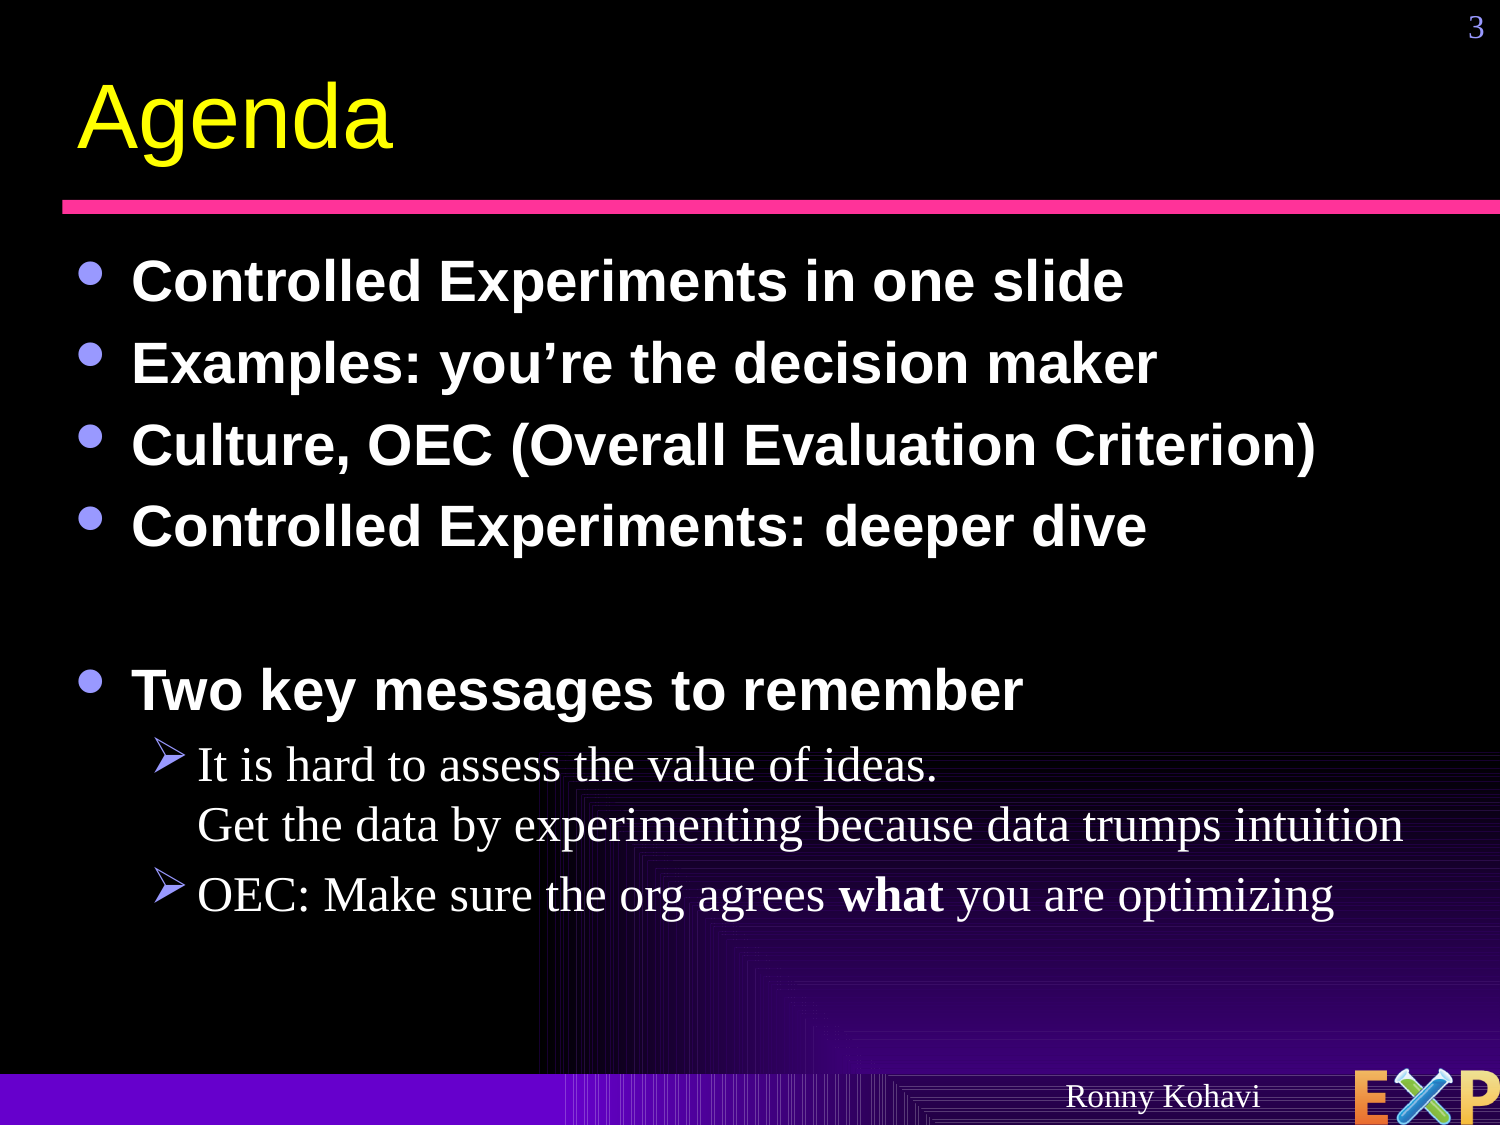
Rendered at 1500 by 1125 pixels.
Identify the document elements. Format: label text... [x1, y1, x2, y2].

list Controlled Experiments in one slide Examples: you’re the decision maker Culture, OEC (Overall Evaluation Criterion) Controlled Experiments: deeper dive Two key messages to remember It is hard to assess the value of ideas. Get the data by experimenting because data trumps intuition OEC: Make sure the org agrees what you are optimizing [59, 235, 1461, 1053]
picture [1355, 1068, 1500, 1125]
footer Ronny Kohavi [985, 1066, 1342, 1125]
slide_number 3 [1412, 0, 1500, 51]
title Agenda [62, 37, 1350, 176]
